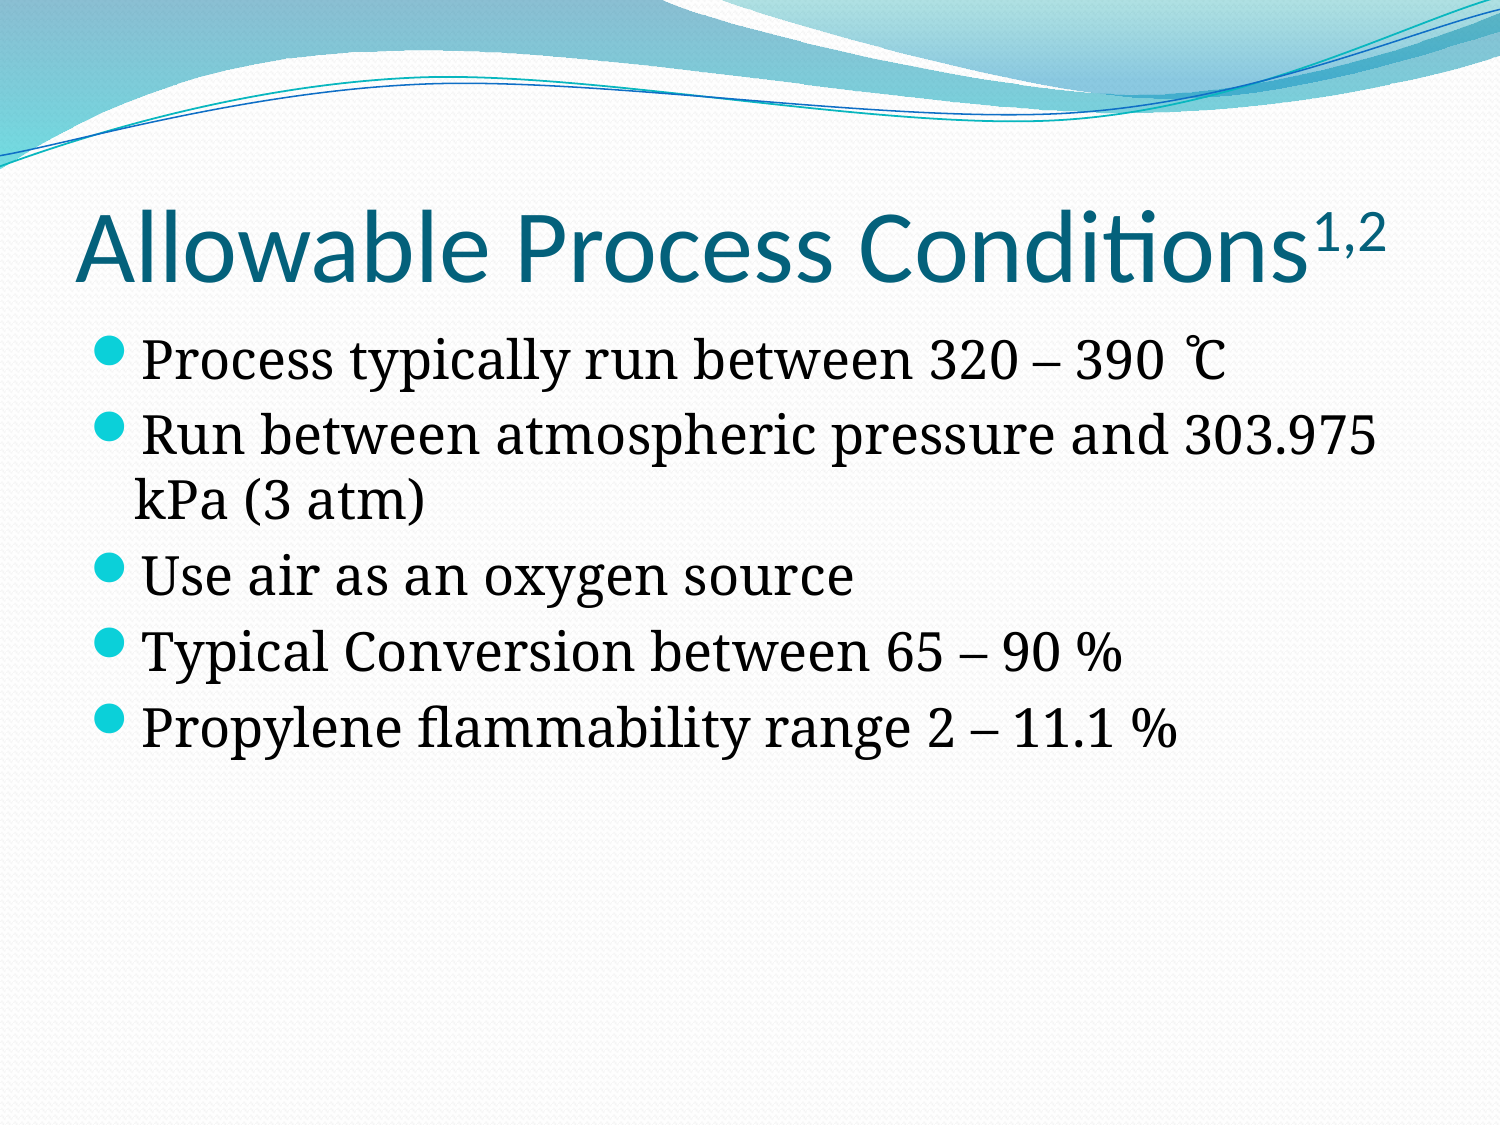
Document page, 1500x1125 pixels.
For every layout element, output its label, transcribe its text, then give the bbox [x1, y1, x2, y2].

title Allowable Process Conditions1,2 [74, 115, 1426, 304]
list Process typically run between 320 – 390 ̊C Run between atmospheric pressure and 303.975 kPa (3 atm) Use air as an oxygen source Typical Conversion between 65 – 90 % Propylene flammability range 2 – 11.1 % [74, 317, 1426, 1038]
